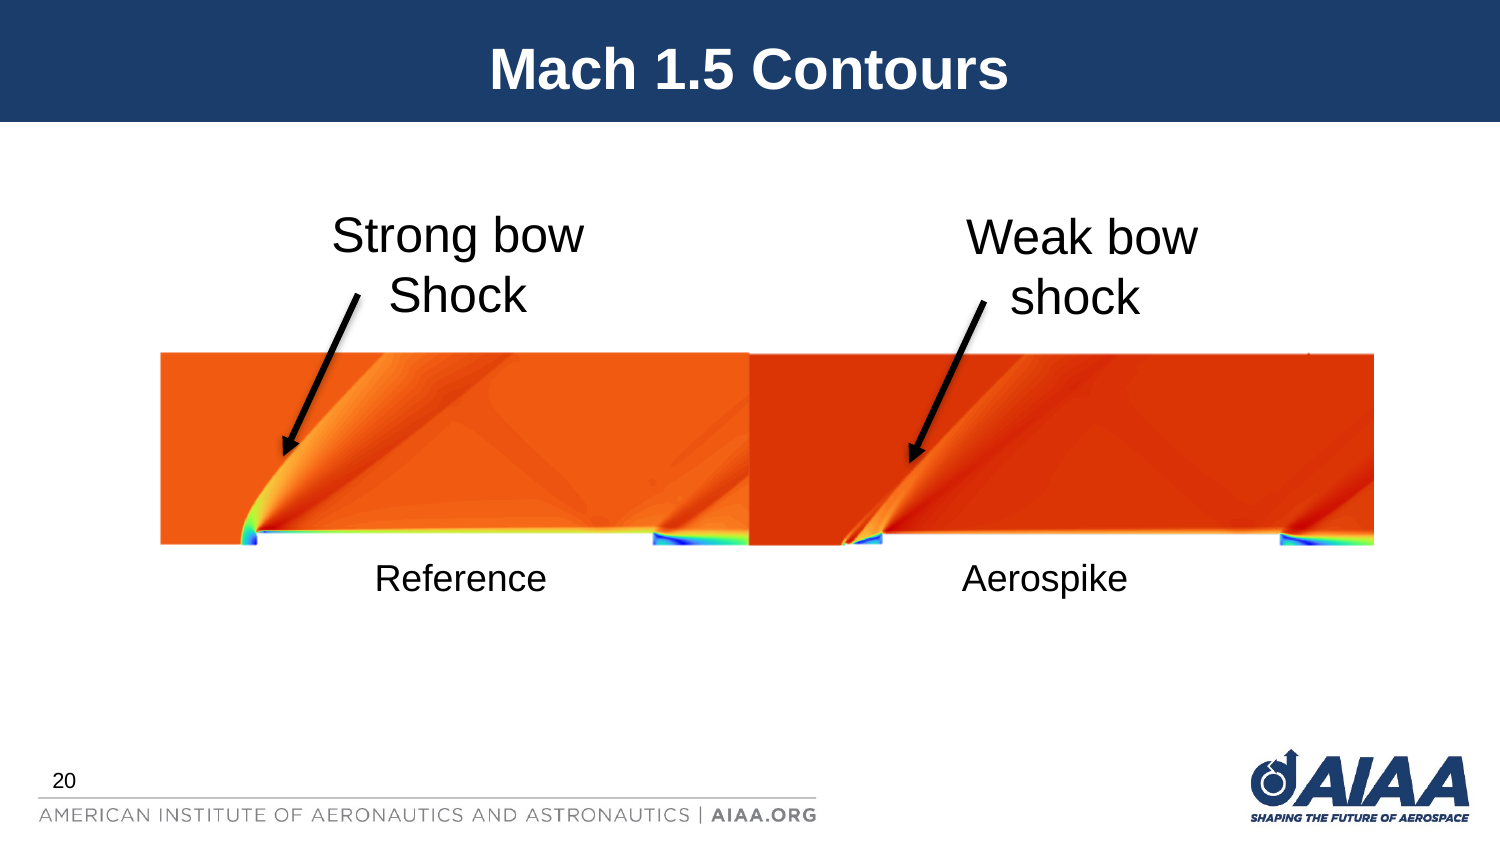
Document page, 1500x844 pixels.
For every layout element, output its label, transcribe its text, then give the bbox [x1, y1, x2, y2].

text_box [282, 293, 359, 457]
title Mach 1.5 Contours [37, 23, 1463, 109]
picture [0, 122, 1500, 844]
text_box Strong bow Shock [270, 195, 645, 288]
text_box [908, 300, 985, 464]
text_box Weak bow shock [869, 197, 1282, 278]
slide_number 20 [37, 759, 188, 788]
